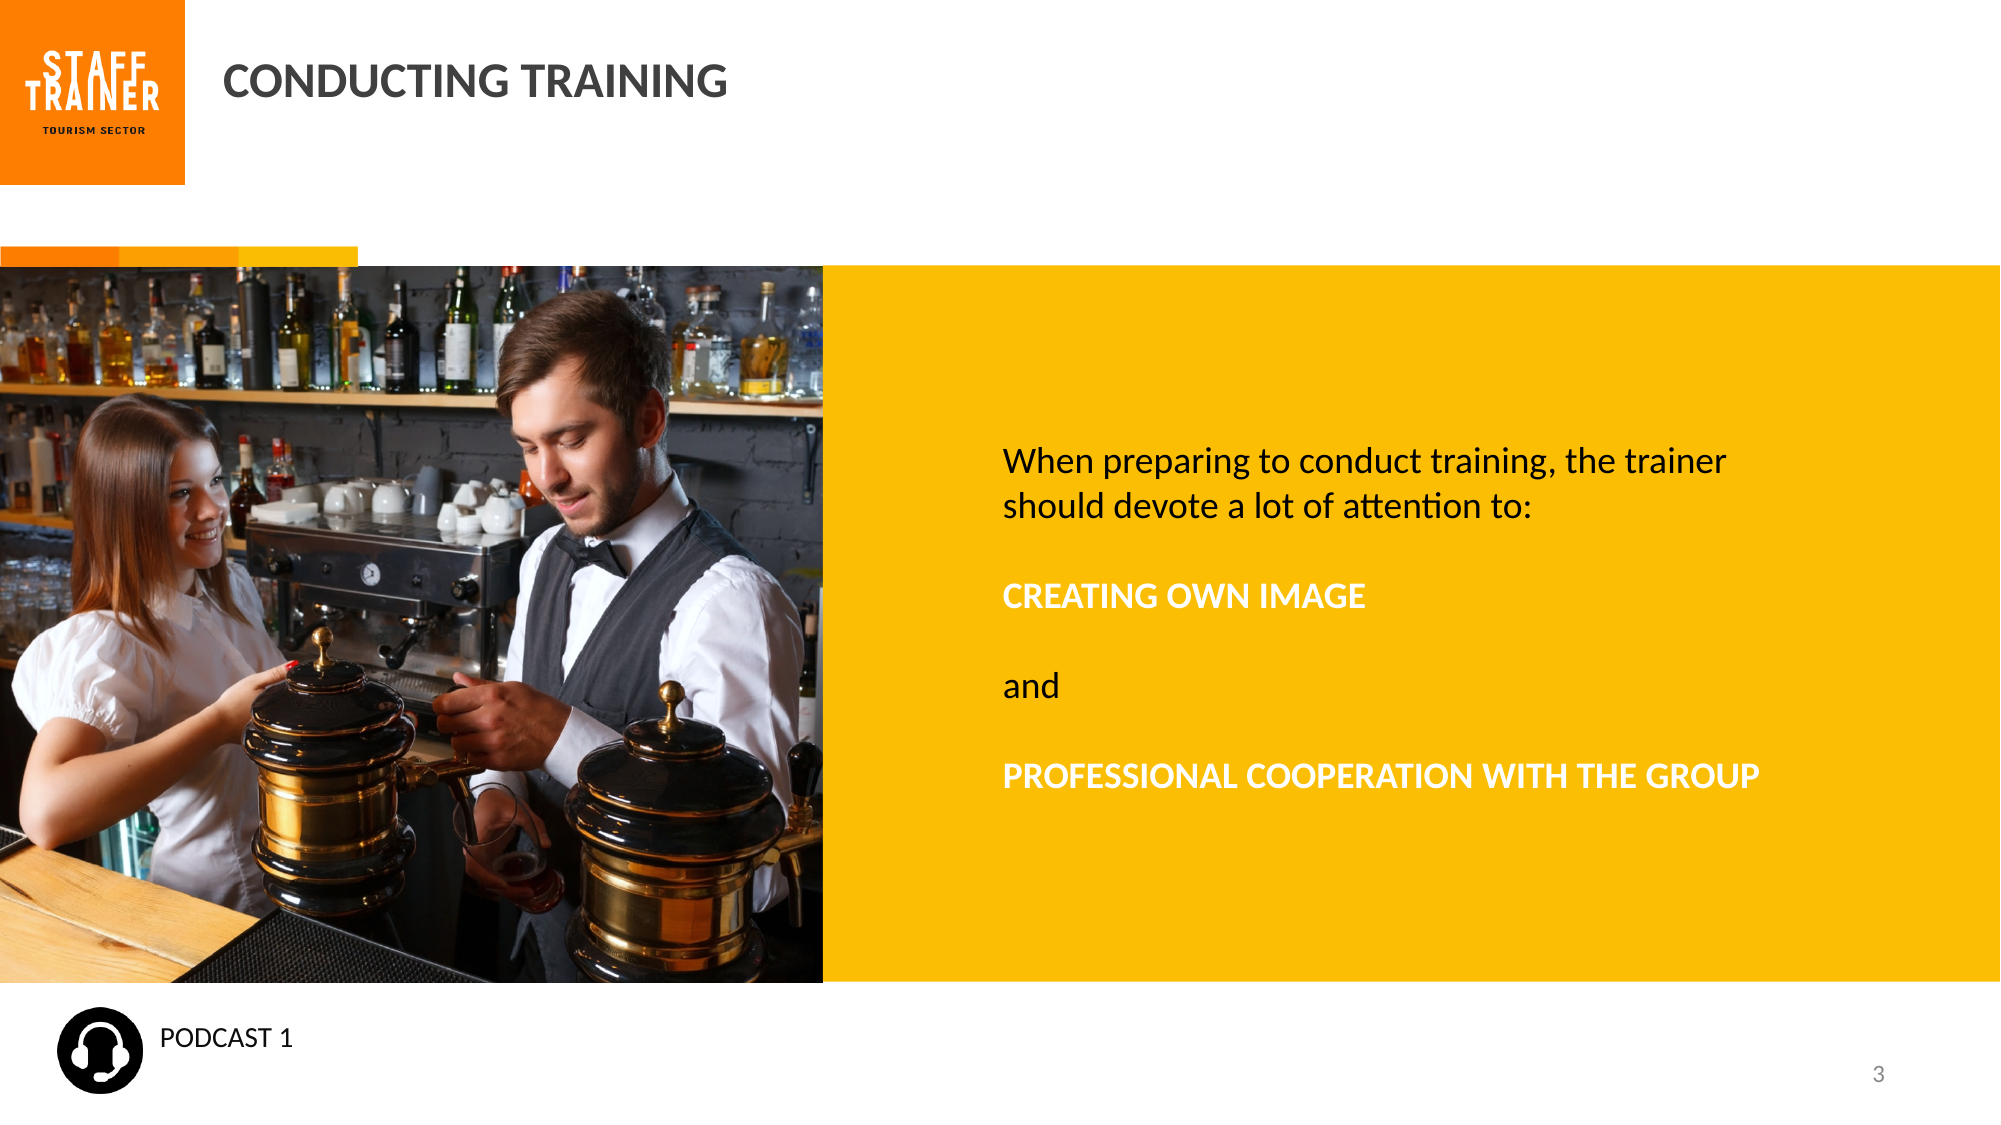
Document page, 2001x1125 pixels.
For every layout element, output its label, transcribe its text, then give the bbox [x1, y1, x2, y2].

text_box When preparing to conduct training, the trainer should devote a lot of attention to: CREATING OWN IMAGE and PROFESSIONAL COOPERATION WITH THE GROUP [988, 428, 1792, 804]
slide_number 3 [1433, 1042, 1900, 1103]
picture [55, 1005, 145, 1095]
text_box PODCAST 1 [149, 1011, 309, 1061]
text_box [821, 263, 2000, 984]
picture [0, 0, 824, 983]
text_box CONDUCTING TRAINING [208, 30, 1249, 124]
